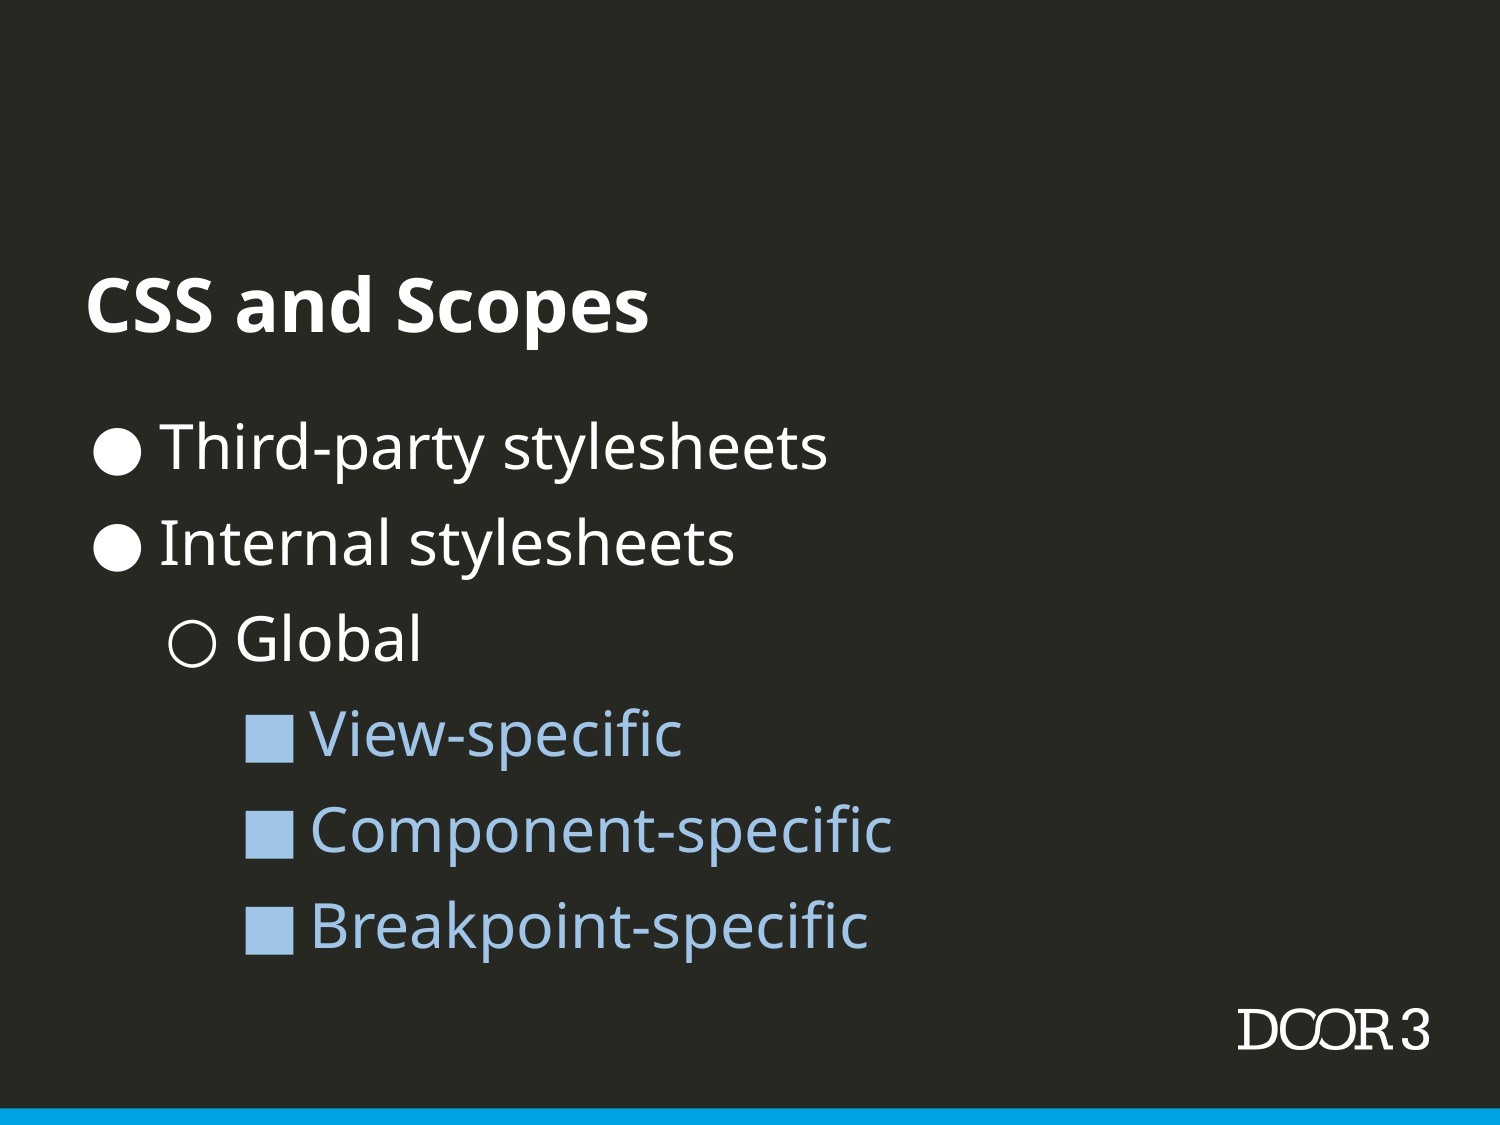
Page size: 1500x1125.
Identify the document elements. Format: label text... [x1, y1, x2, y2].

picture [1238, 1008, 1429, 1050]
text_box Third-party stylesheets Internal stylesheets Global View-specific Component-specific Breakpoint-specific [69, 391, 1236, 1040]
text_box CSS and Scopes [69, 218, 1431, 363]
